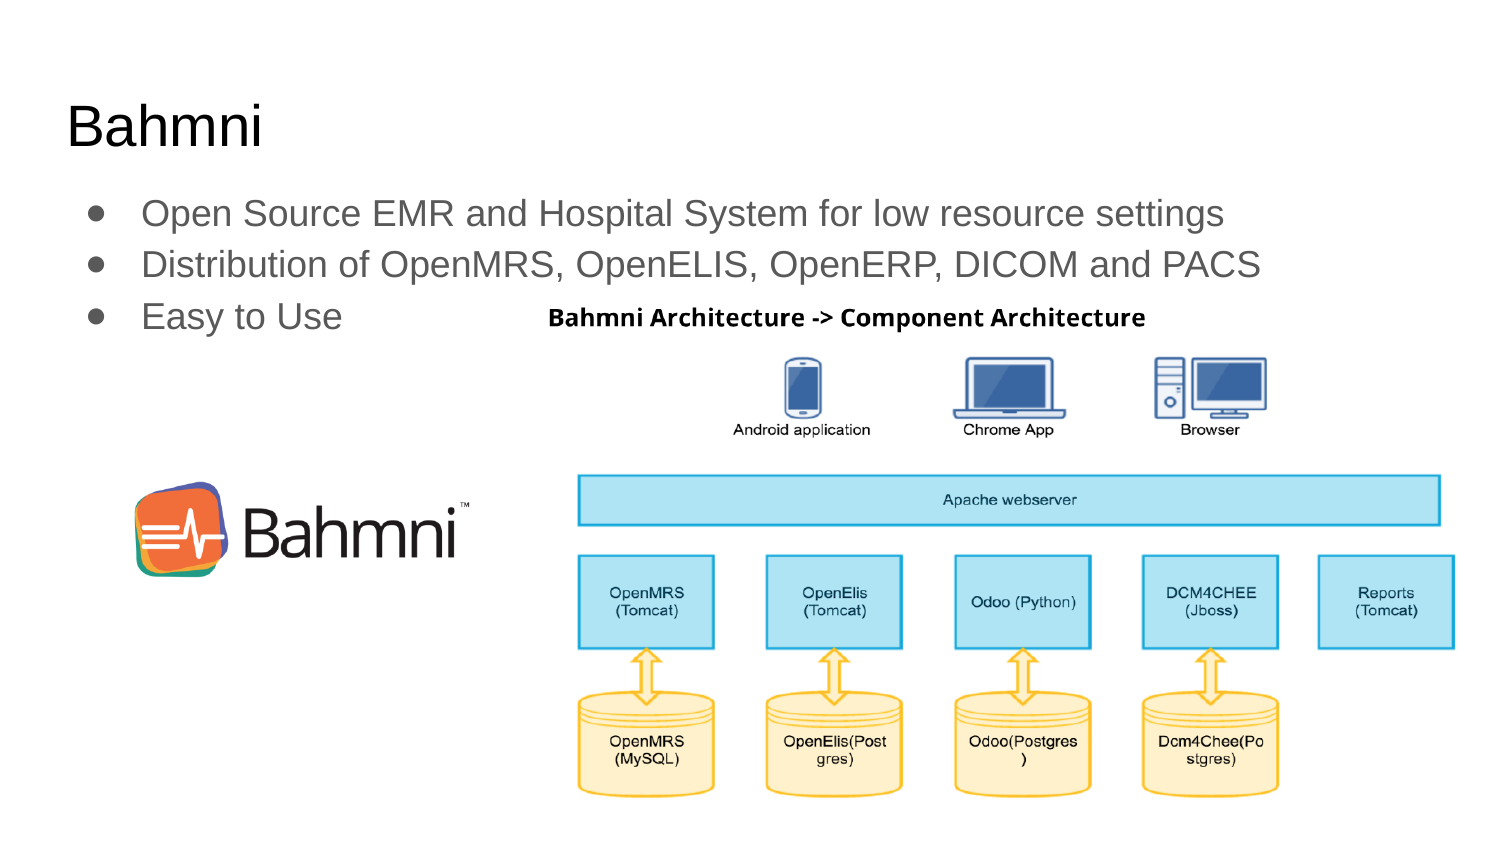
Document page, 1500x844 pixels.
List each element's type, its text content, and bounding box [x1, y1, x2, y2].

picture [108, 471, 498, 599]
picture [530, 290, 1489, 814]
list Open Source EMR and Hospital System for low resource settings Distribution of OpenMRS, OpenELIS, OpenERP, DICOM and PACS Easy to Use [51, 166, 1449, 728]
title Bahmni [51, 72, 1449, 166]
